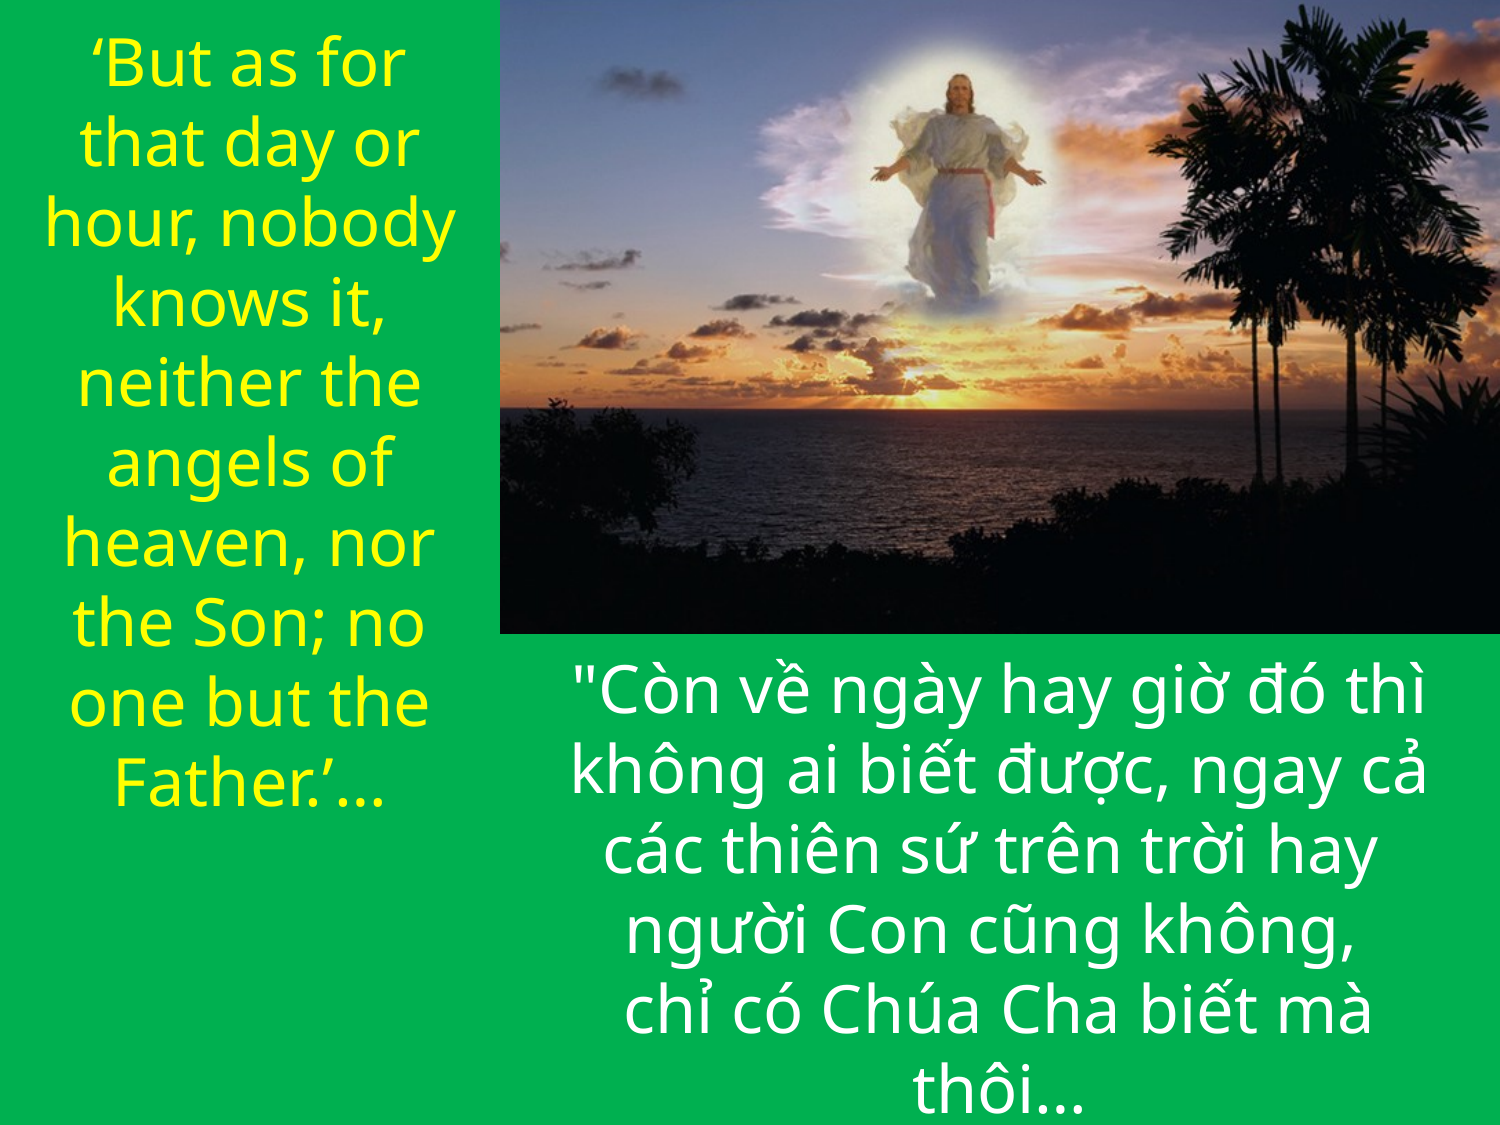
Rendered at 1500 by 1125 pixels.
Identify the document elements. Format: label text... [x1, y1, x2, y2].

text_box "Còn về ngày hay giờ đó thì không ai biết được, ngay cả các thiên sứ trên trời hay người Con cũng không, chỉ có Chúa Cha biết mà thôi… [518, 642, 1482, 1125]
text_box ‘But as for that day or hour, nobody knows it, neither the angels of heaven, nor the Son; no one but the Father.’… [12, 12, 488, 827]
picture [499, 0, 1500, 634]
